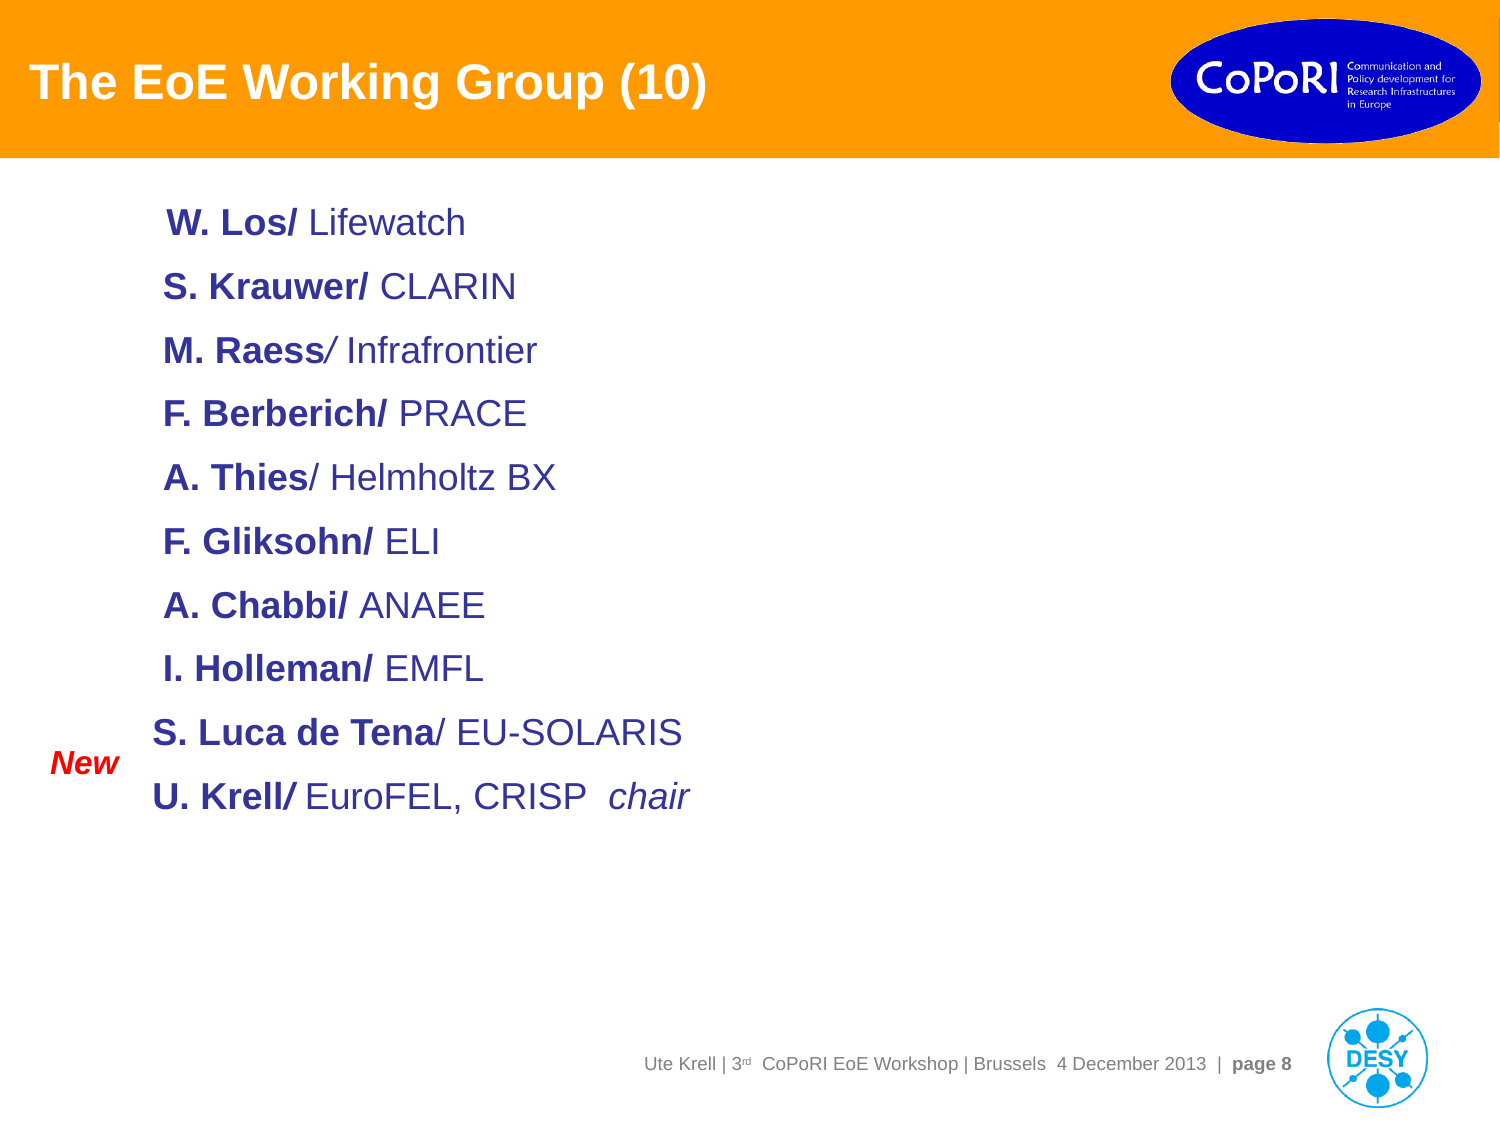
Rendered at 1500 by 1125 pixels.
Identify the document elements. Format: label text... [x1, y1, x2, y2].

text_box New [35, 734, 134, 790]
title The EoE Working Group (10) [0, 0, 1500, 159]
picture [1327, 1008, 1368, 1049]
picture [1391, 1071, 1428, 1108]
picture [1327, 1068, 1365, 1108]
picture [1387, 1008, 1428, 1046]
picture [1330, 1011, 1426, 1106]
list W. Los/ Lifewatch S. Krauwer/ CLARIN M. Raess/ Infrafrontier F. Berberich/ PRACE A. Thies/ Helmholtz BX F. Gliksohn/ ELI A. Chabbi/ ANAEE I. Holleman/ EMFL S. Luca de Tena/ EU-SOLARIS U. Krell/ EuroFEL, CRISP chair [46, 119, 1500, 926]
